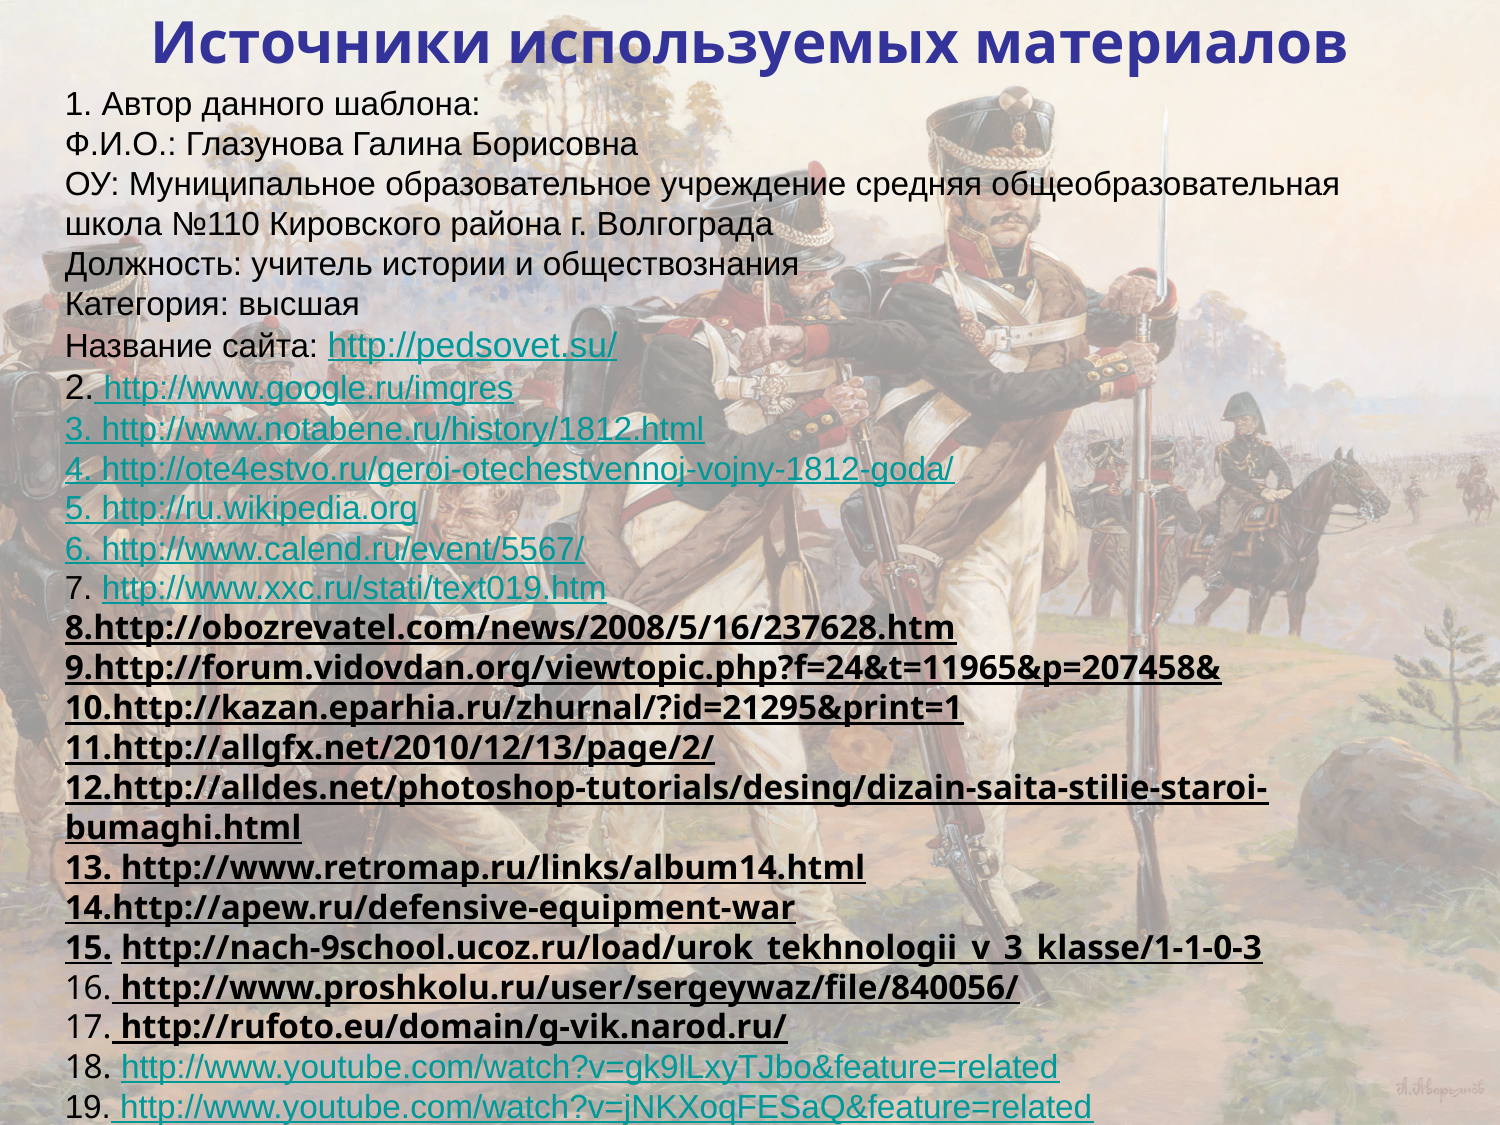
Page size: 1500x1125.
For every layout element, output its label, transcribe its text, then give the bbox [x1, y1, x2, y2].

title Источники используемых материалов [74, 0, 1426, 81]
text_box 1. Автор данного шаблона: Ф.И.О.: Глазунова Галина Борисовна ОУ: Муниципальное образовательное учреждение средняя общеобразовательная школа №110 Кировского района г. Волгограда Должность: учитель истории и обществознания Категория: высшая Название сайта: http://pedsovet.su/ 2. http://www.google.ru/imgres 3. http://www.notabene.ru/history/1812.html 4. http://ote4estvo.ru/geroi-otechestvennoj-vojny-1812-goda/ 5. http://ru.wikipedia.org 6. http://www.calend.ru/event/5567/ 7. http://www.xxc.ru/stati/text019.htm 8.http://obozrevatel.com/news/2008/5/16/237628.htm 9.http://forum.vidovdan.org/viewtopic.php?f=24&t=11965&p=207458& 10.http://kazan.eparhia.ru/zhurnal/?id=21295&print=1 11.http://allgfx.net/2010/12/13/page/2/ 12.http://alldes.net/photoshop-tutorials/desing/dizain-saita-stilie-staroi-bumaghi.html 13. http://www.retromap.ru/links/album14.html 14.http://apew.ru/defensive-equipment-war 15. http://nach-9school.ucoz.ru/load/urok_tekhnologii_v_3_klasse/1-1-0-3 16. http://www.proshkolu.ru/user/sergeywaz/file/840056/ 17. http://rufoto.eu/domain/g-vik.narod.ru/ 18. http://www.youtube.com/watch?v=gk9lLxyTJbo&feature=related 19. http://www.youtube.com/watch?v=jNKXoqFESaQ&feature=related [50, 74, 1438, 1125]
